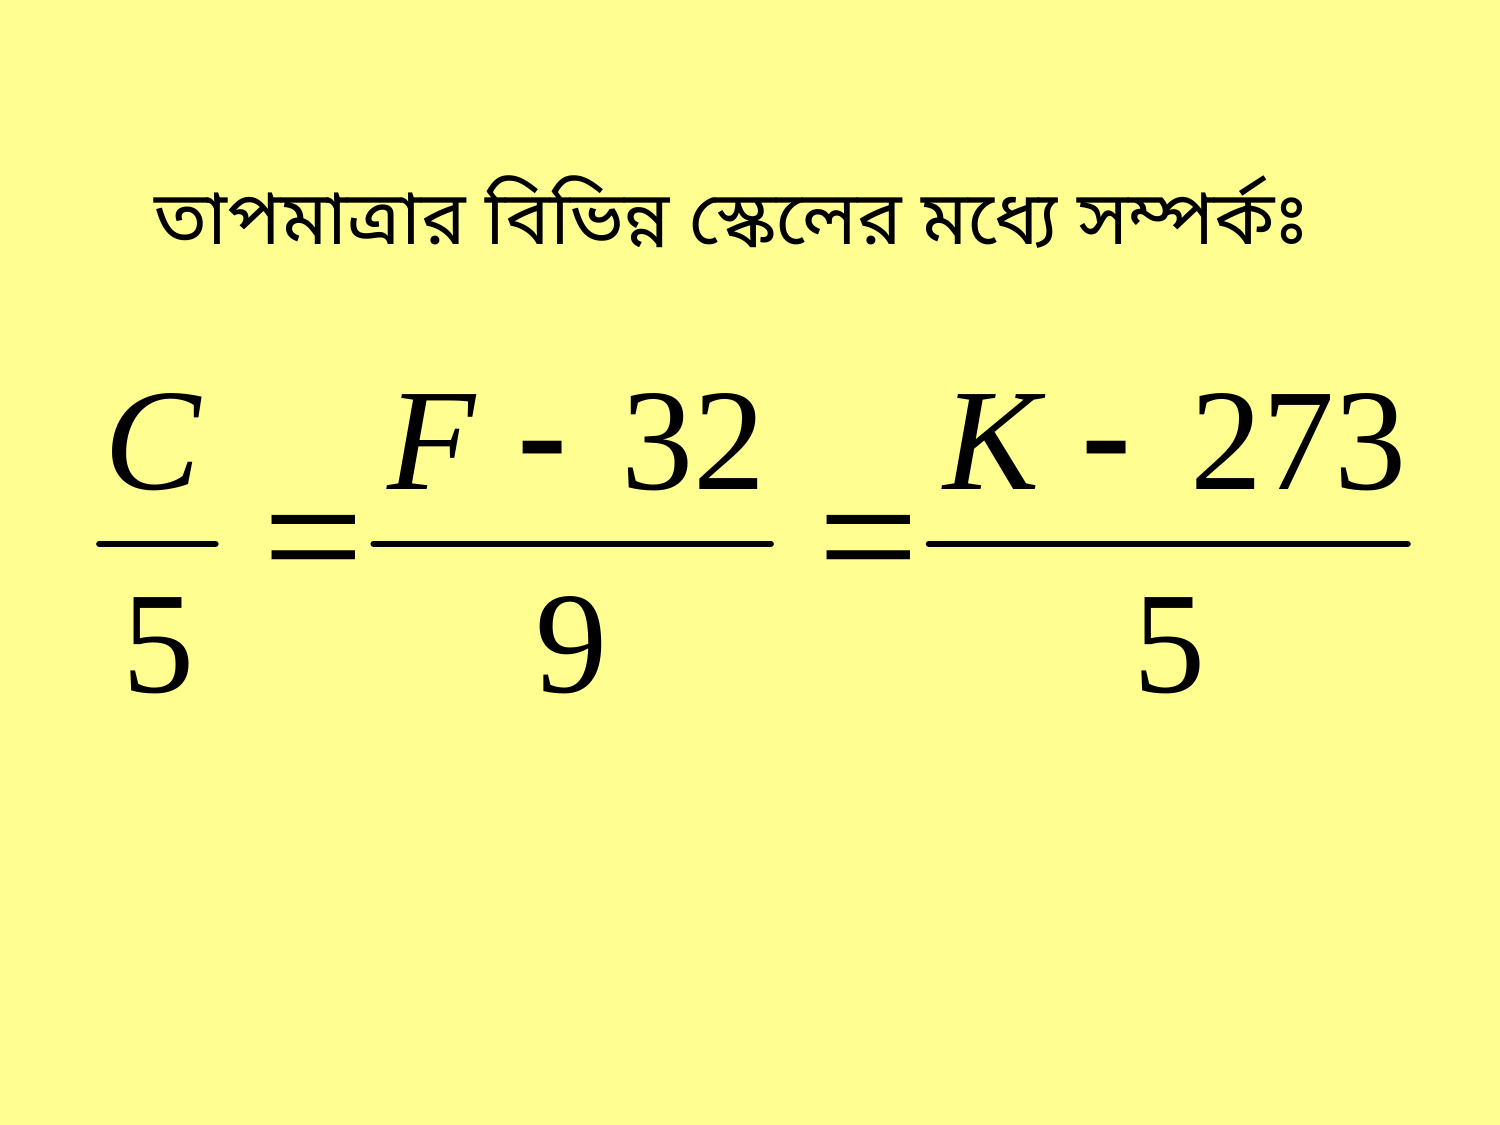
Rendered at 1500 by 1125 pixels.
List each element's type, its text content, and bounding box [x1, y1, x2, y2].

text_box তাপমাত্রার বিভিন্ন স্কেলের মধ্যে সম্পর্কঃ [124, 162, 1338, 268]
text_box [74, 349, 1435, 726]
